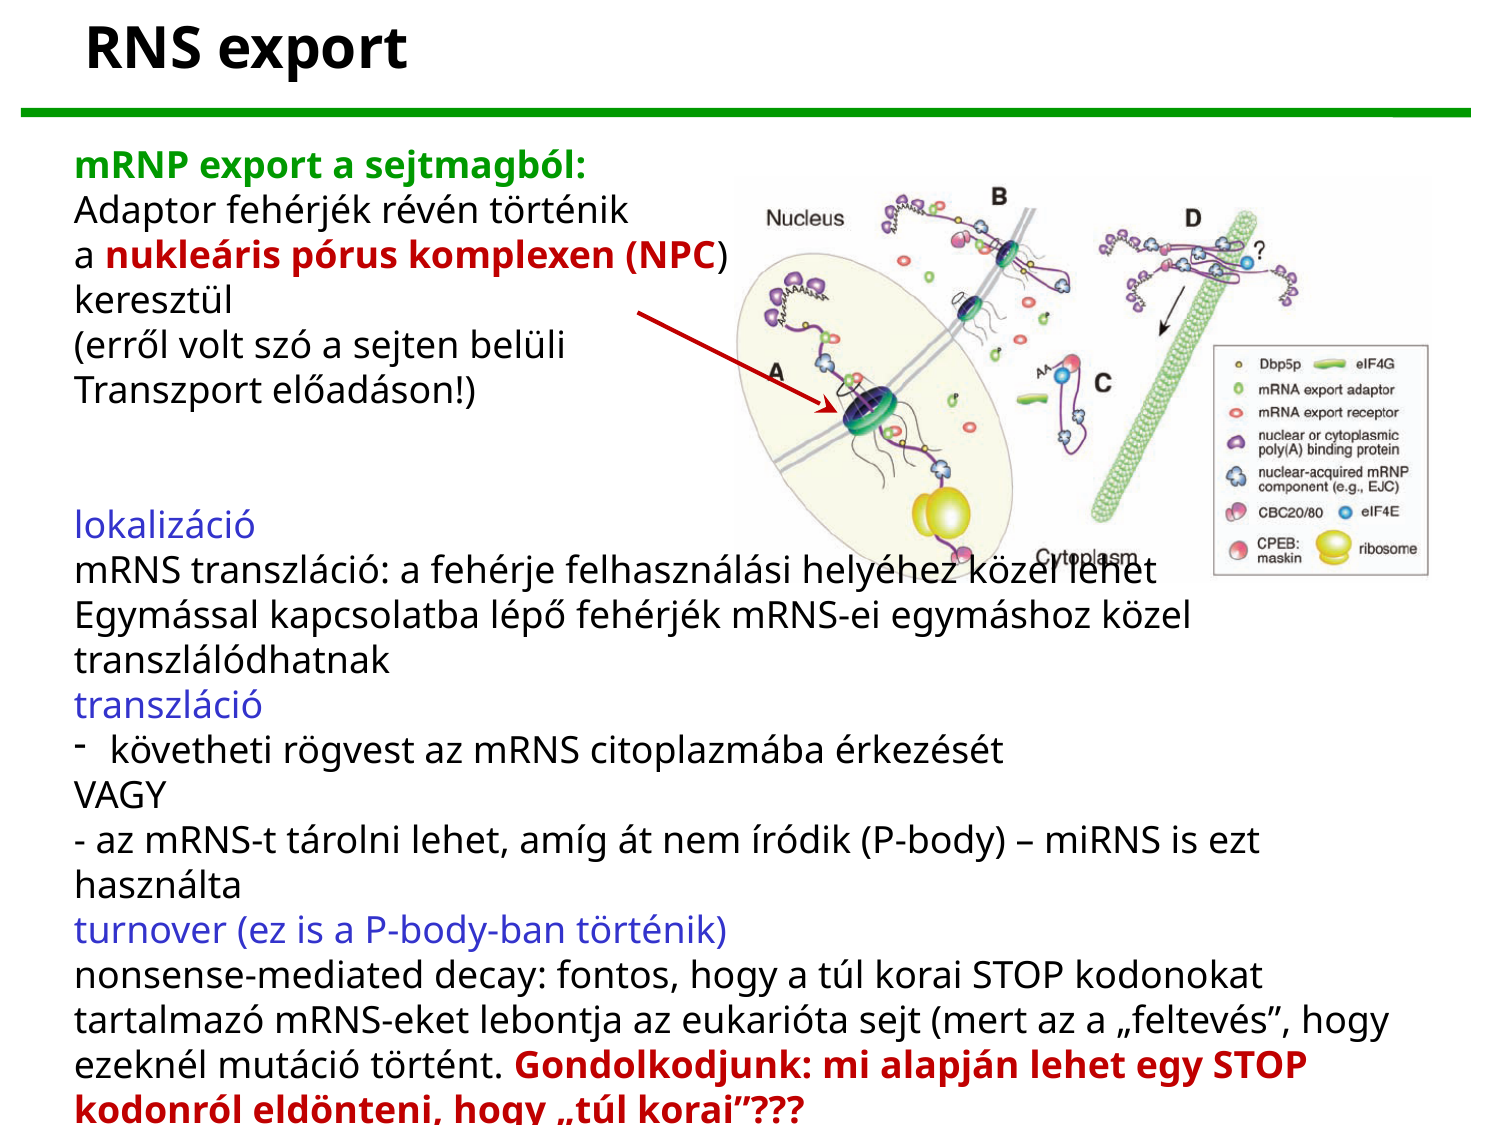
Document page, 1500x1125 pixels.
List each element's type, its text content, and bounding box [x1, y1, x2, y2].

text_box RNS export [69, 2, 424, 88]
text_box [637, 312, 838, 413]
picture [724, 174, 1433, 585]
text_box mRNP export a sejtmagból: Adaptor fehérjék révén történik a nukleáris pórus komplexen (NPC) keresztül (erről volt szó a sejten belüli Transzport előadáson!) lokalizáció mRNS transzláció: a fehérje felhasználási helyéhez közel lehet Egymással kapcsolatba lépő fehérjék mRNS-ei egymáshoz közel transzlálódhatnak transzláció követheti rögvest az mRNS citoplazmába érkezését VAGY - az mRNS-t tárolni lehet, amíg át nem íródik (P-body) – miRNS is ezt használta turnover (ez is a P-body-ban történik) nonsense-mediated decay: fontos, hogy a túl korai STOP kodonokat tartalmazó mRNS-eket lebontja az eukarióta sejt (mert az a „feltevés”, hogy ezeknél mutáció történt. Gondolkodjunk: mi alapján lehet egy STOP kodonról eldönteni, hogy „túl korai”??? [59, 133, 1426, 1125]
